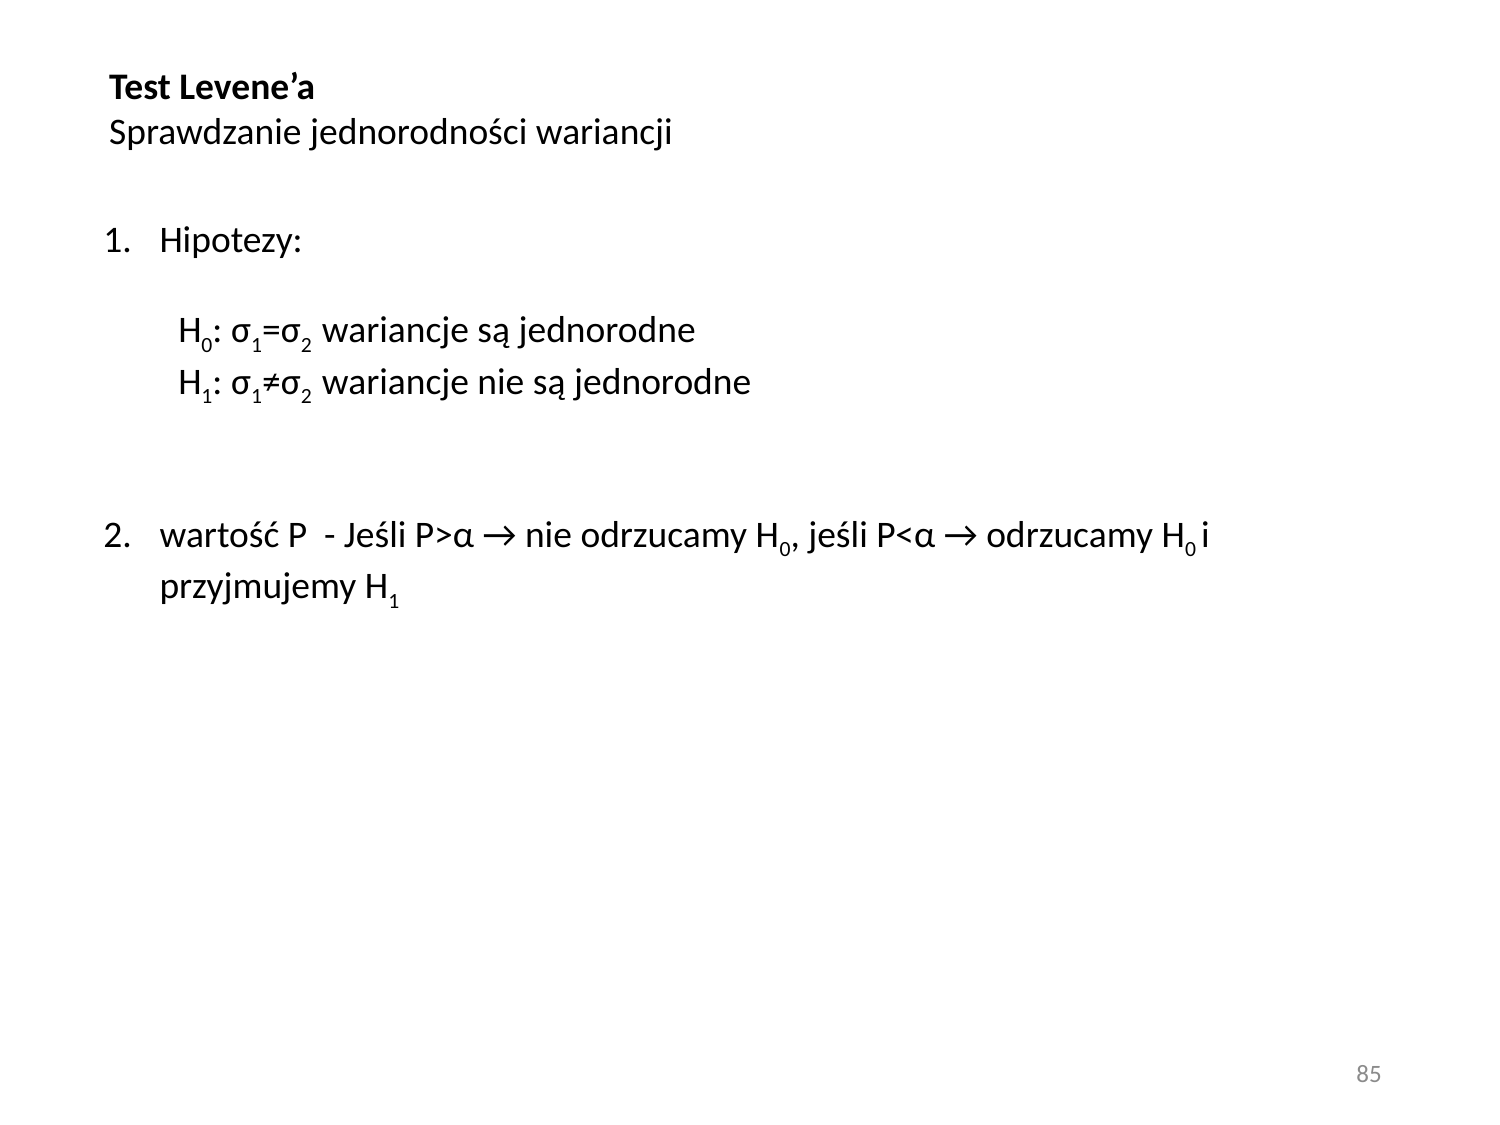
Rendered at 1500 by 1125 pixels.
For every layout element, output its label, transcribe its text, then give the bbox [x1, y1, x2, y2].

text_box Test Levene’a Sprawdzanie jednorodności wariancji [94, 54, 689, 160]
slide_number 85 [1059, 1042, 1397, 1103]
text_box Hipotezy: H0: σ1=σ2 wariancje są jednorodne H1: σ1≠σ2 wariancje nie są jednorodne wartość P - Jeśli P>α → nie odrzucamy H0, jeśli P<α → odrzucamy H0 i przyjmujemy H1 [88, 208, 1425, 710]
